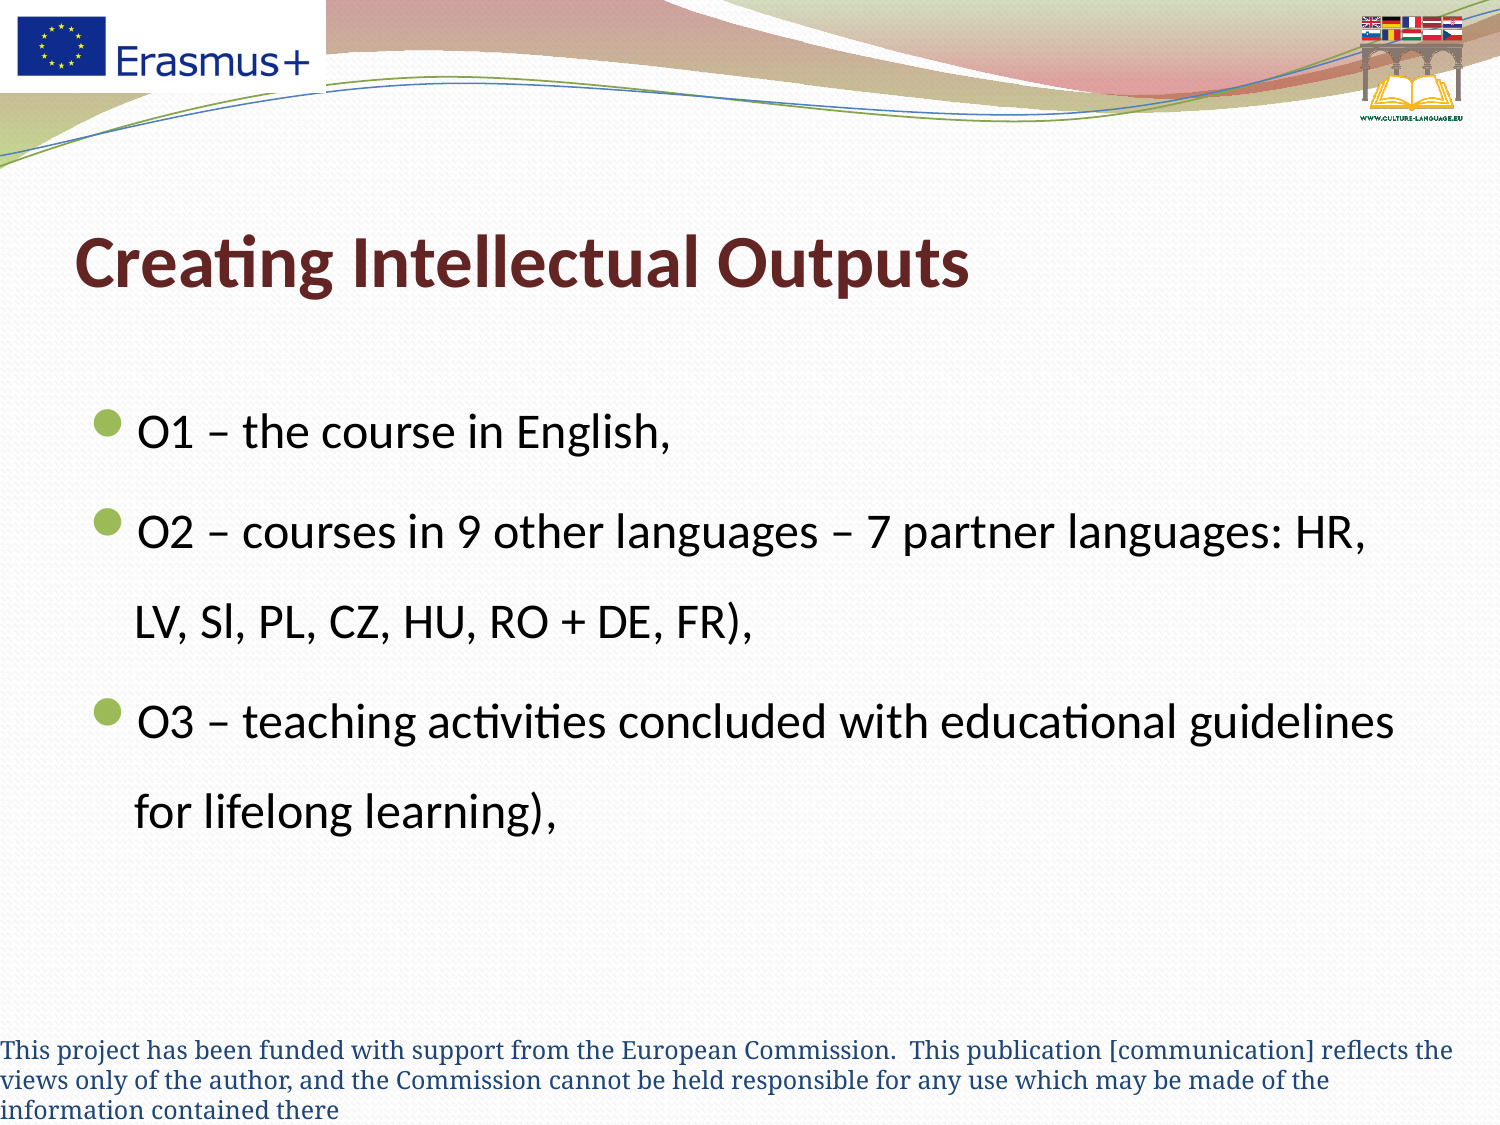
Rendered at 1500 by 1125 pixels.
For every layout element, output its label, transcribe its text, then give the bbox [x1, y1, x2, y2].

picture [1353, 9, 1469, 126]
title Creating Intellectual Outputs [75, 115, 1425, 303]
list O1 – the course in English, O2 – courses in 9 other languages – 7 partner languages: HR, LV, Sl, PL, CZ, HU, RO + DE, FR), O3 – teaching activities concluded with educational guidelines for lifelong learning), [75, 361, 1425, 1010]
footer This project has been funded with support from the European Commission. This publication [communication] reflects the views only of the author, and the Commission cannot be held responsible for any use which may be made of the information contained there [0, 1065, 1471, 1125]
picture [0, 0, 326, 93]
